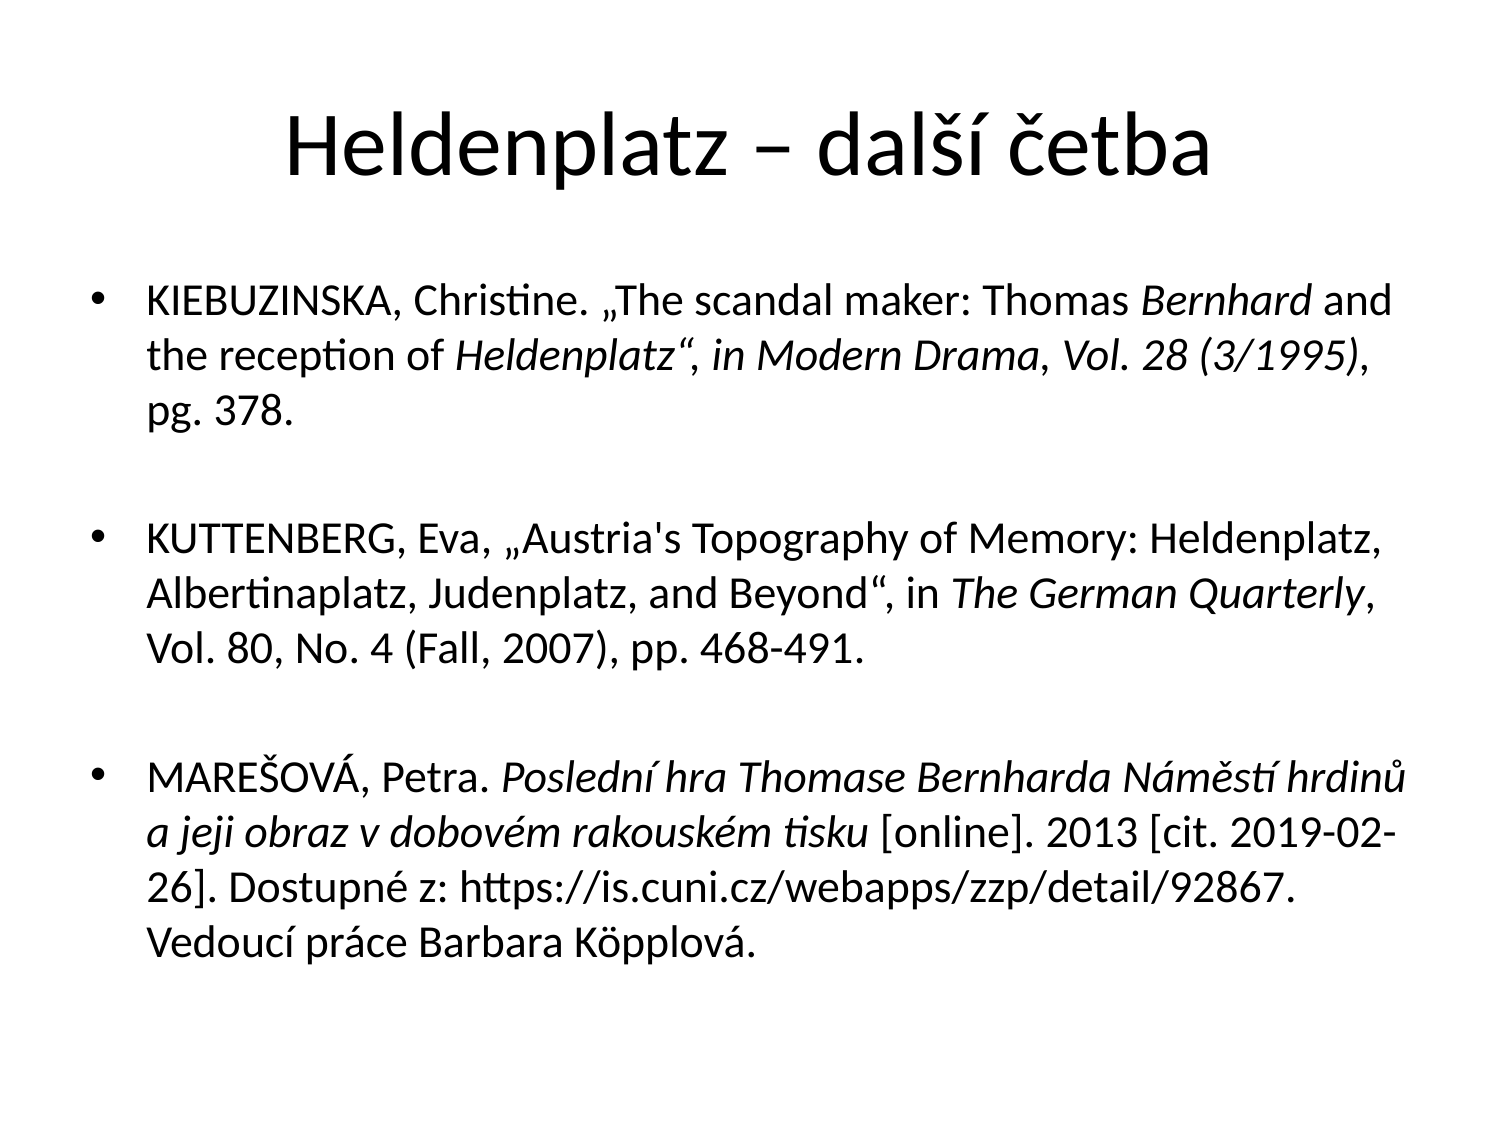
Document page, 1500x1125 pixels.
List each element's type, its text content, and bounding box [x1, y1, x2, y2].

title Heldenplatz – další četba [74, 44, 1426, 233]
list KIEBUZINSKA, Christine. „The scandal maker: Thomas Bernhard and the reception of Heldenplatz“, in Modern Drama, Vol. 28 (3/1995), pg. 378. KUTTENBERG, Eva, „Austria's Topography of Memory: Heldenplatz, Albertinaplatz, Judenplatz, and Beyond“, in The German Quarterly, Vol. 80, No. 4 (Fall, 2007), pp. 468-491. MAREŠOVÁ, Petra. Poslední hra Thomase Bernharda Náměstí hrdinů a jeji obraz v dobovém rakouském tisku [online]. 2013 [cit. 2019-02-26]. Dostupné z: https://is.cuni.cz/webapps/zzp/detail/92867. Vedoucí práce Barbara Köpplová. [74, 262, 1426, 1006]
